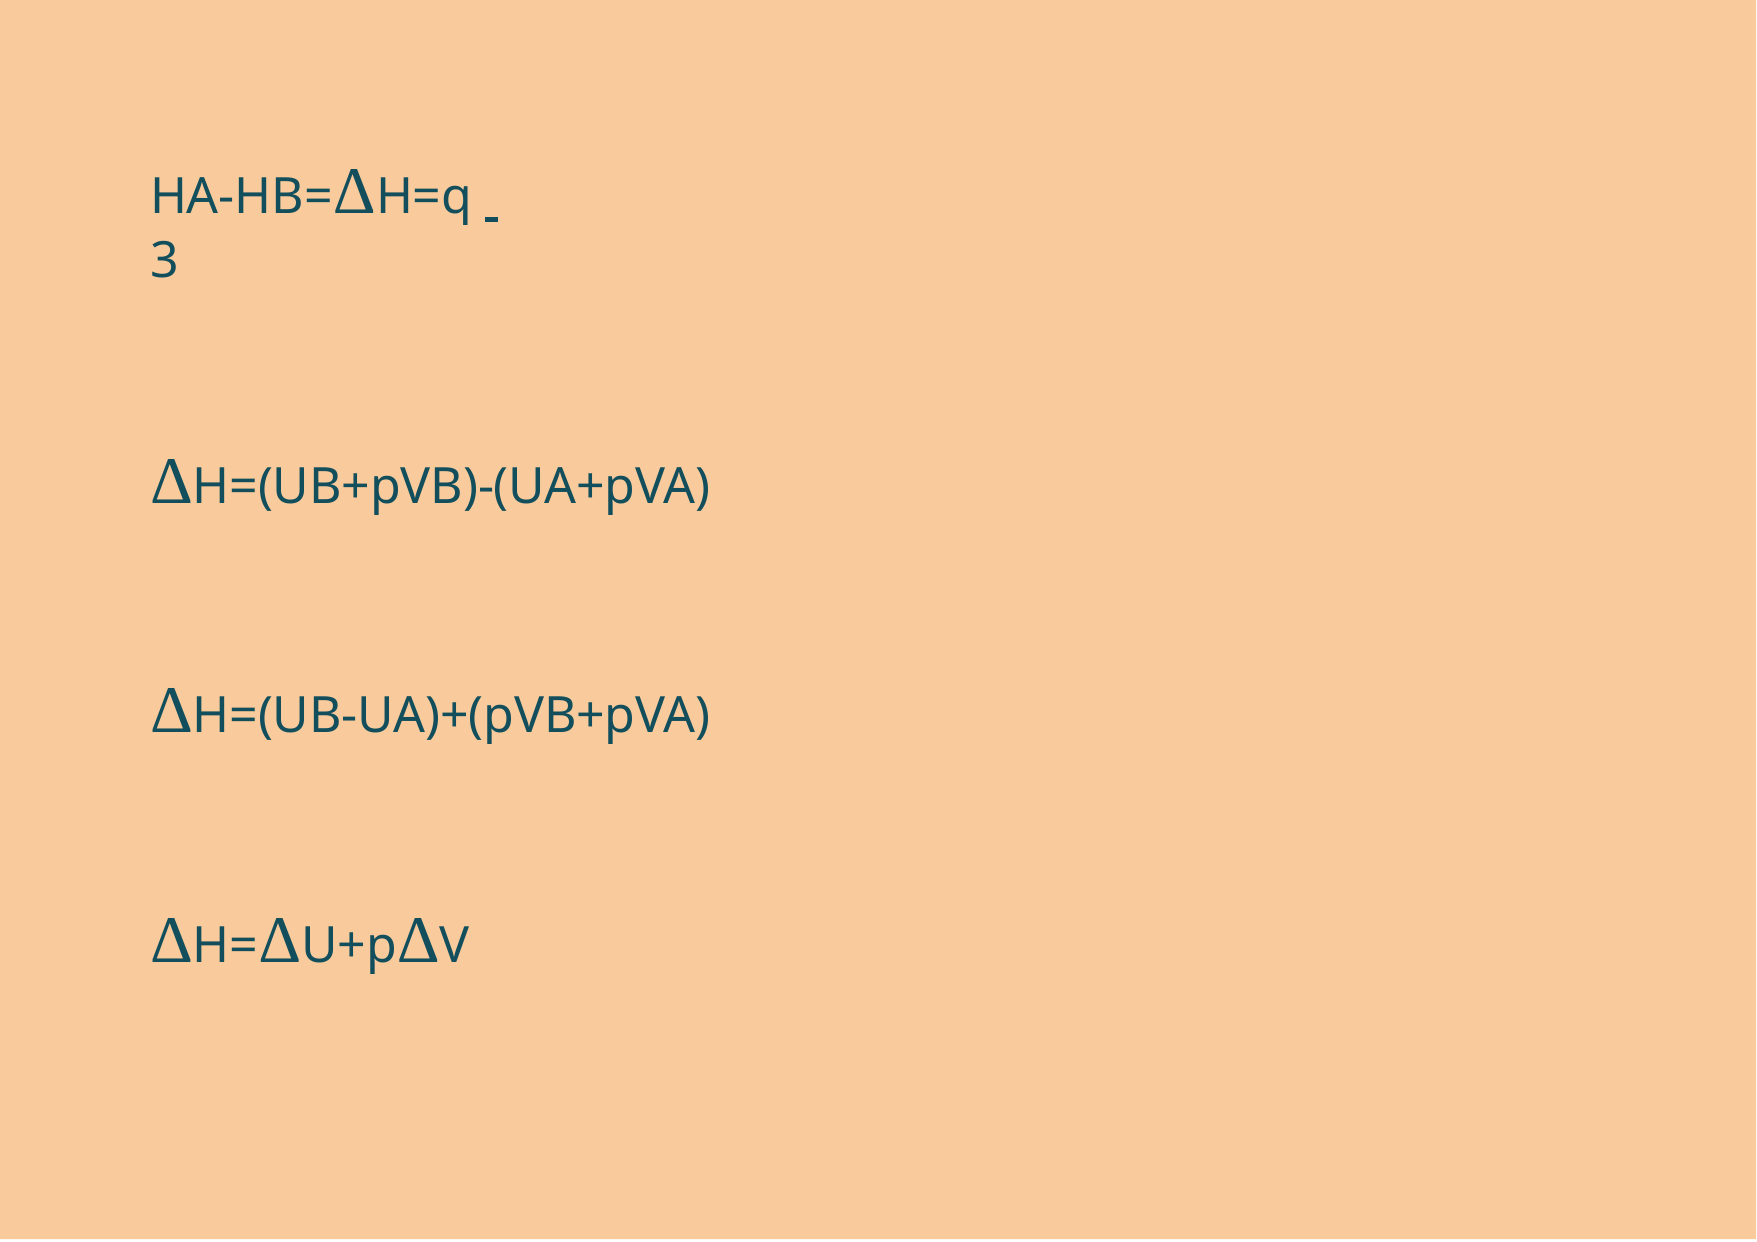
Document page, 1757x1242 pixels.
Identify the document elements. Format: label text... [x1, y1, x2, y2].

text_box HA-HB=ΔH=q 3 ΔH=(UB+pVB)-(UA+pVA) ΔH=(UB-UA)+(pVB+pVA) ΔH=ΔU+pΔV [147, 145, 865, 976]
